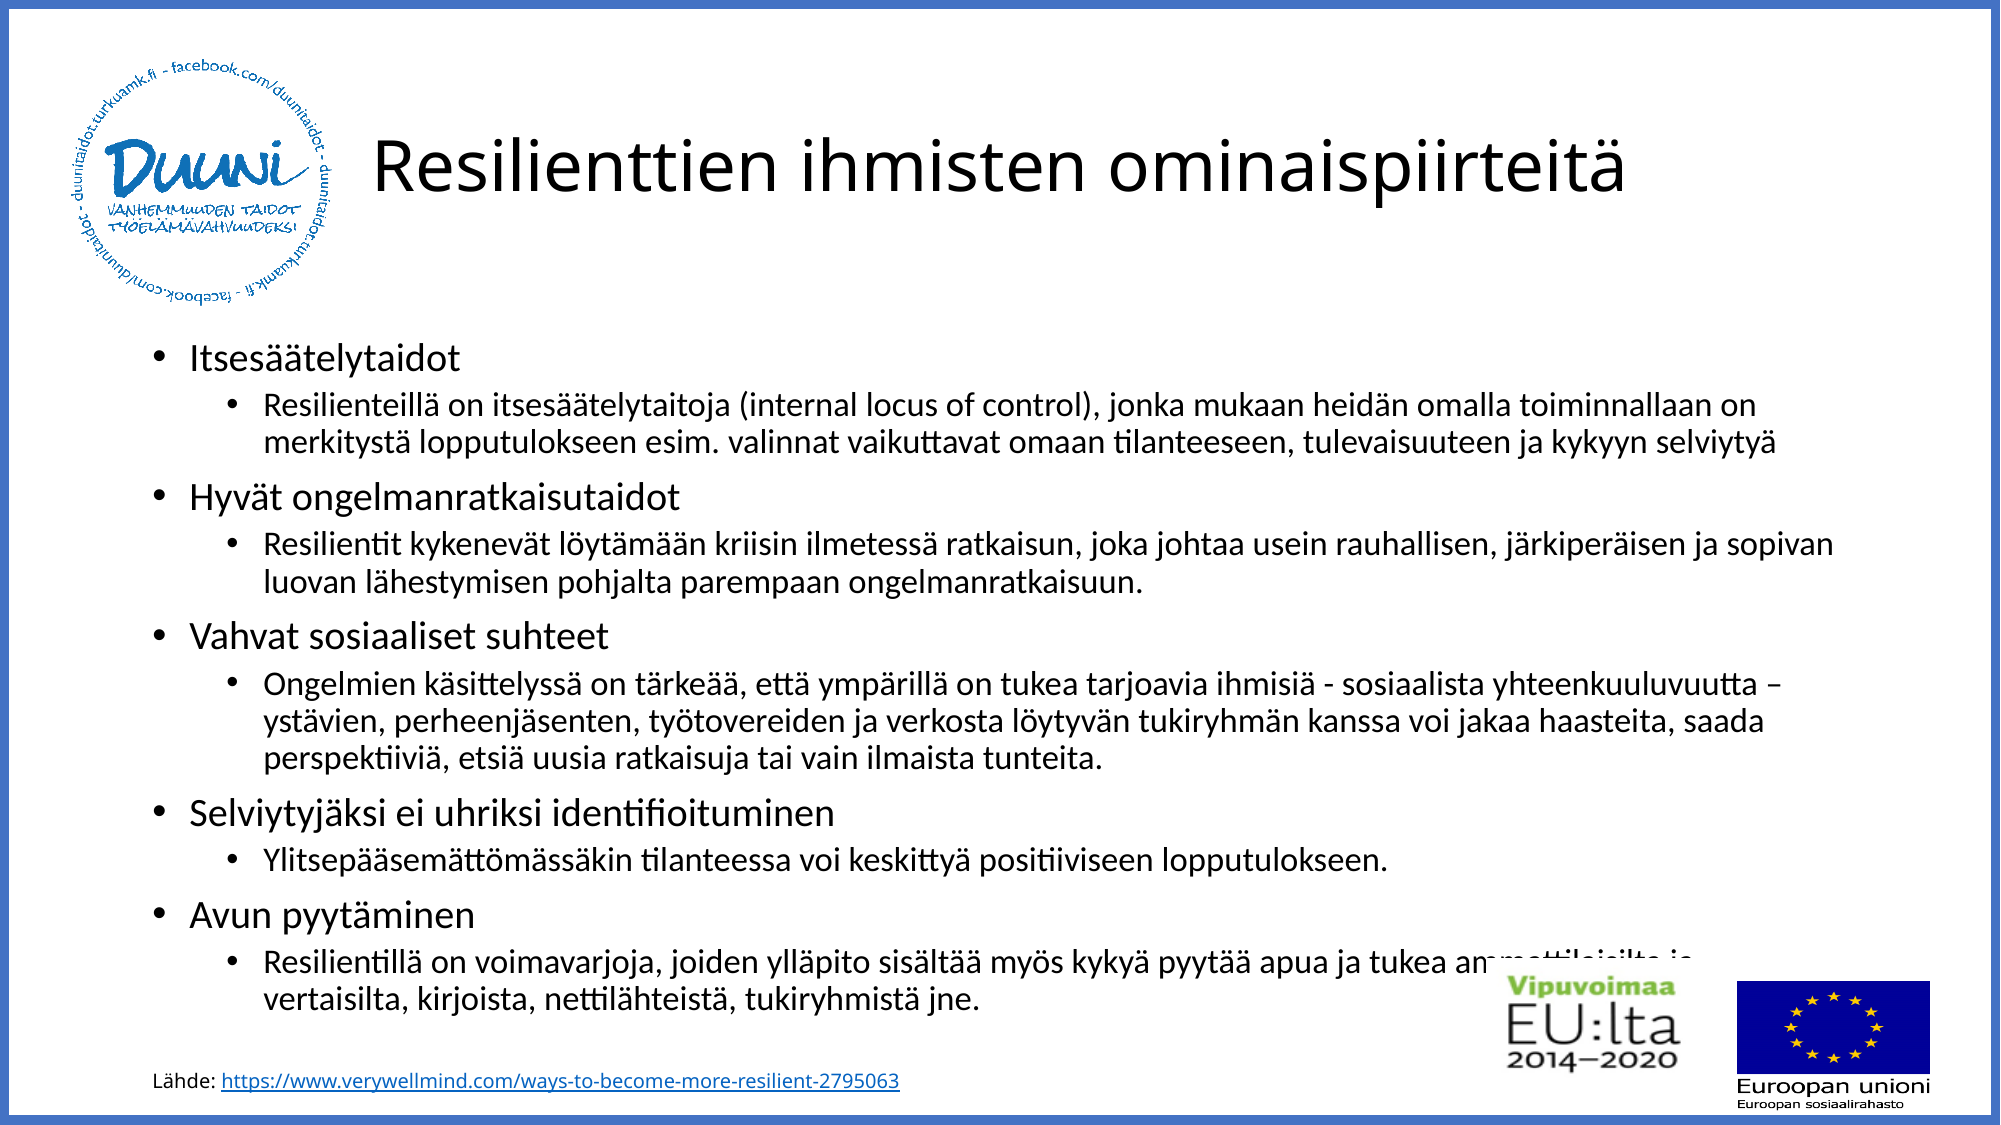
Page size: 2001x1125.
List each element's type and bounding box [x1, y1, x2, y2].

text_box [0, 0, 2000, 1125]
picture [1737, 981, 1930, 1125]
picture [56, 46, 345, 317]
picture [1486, 958, 1702, 1086]
